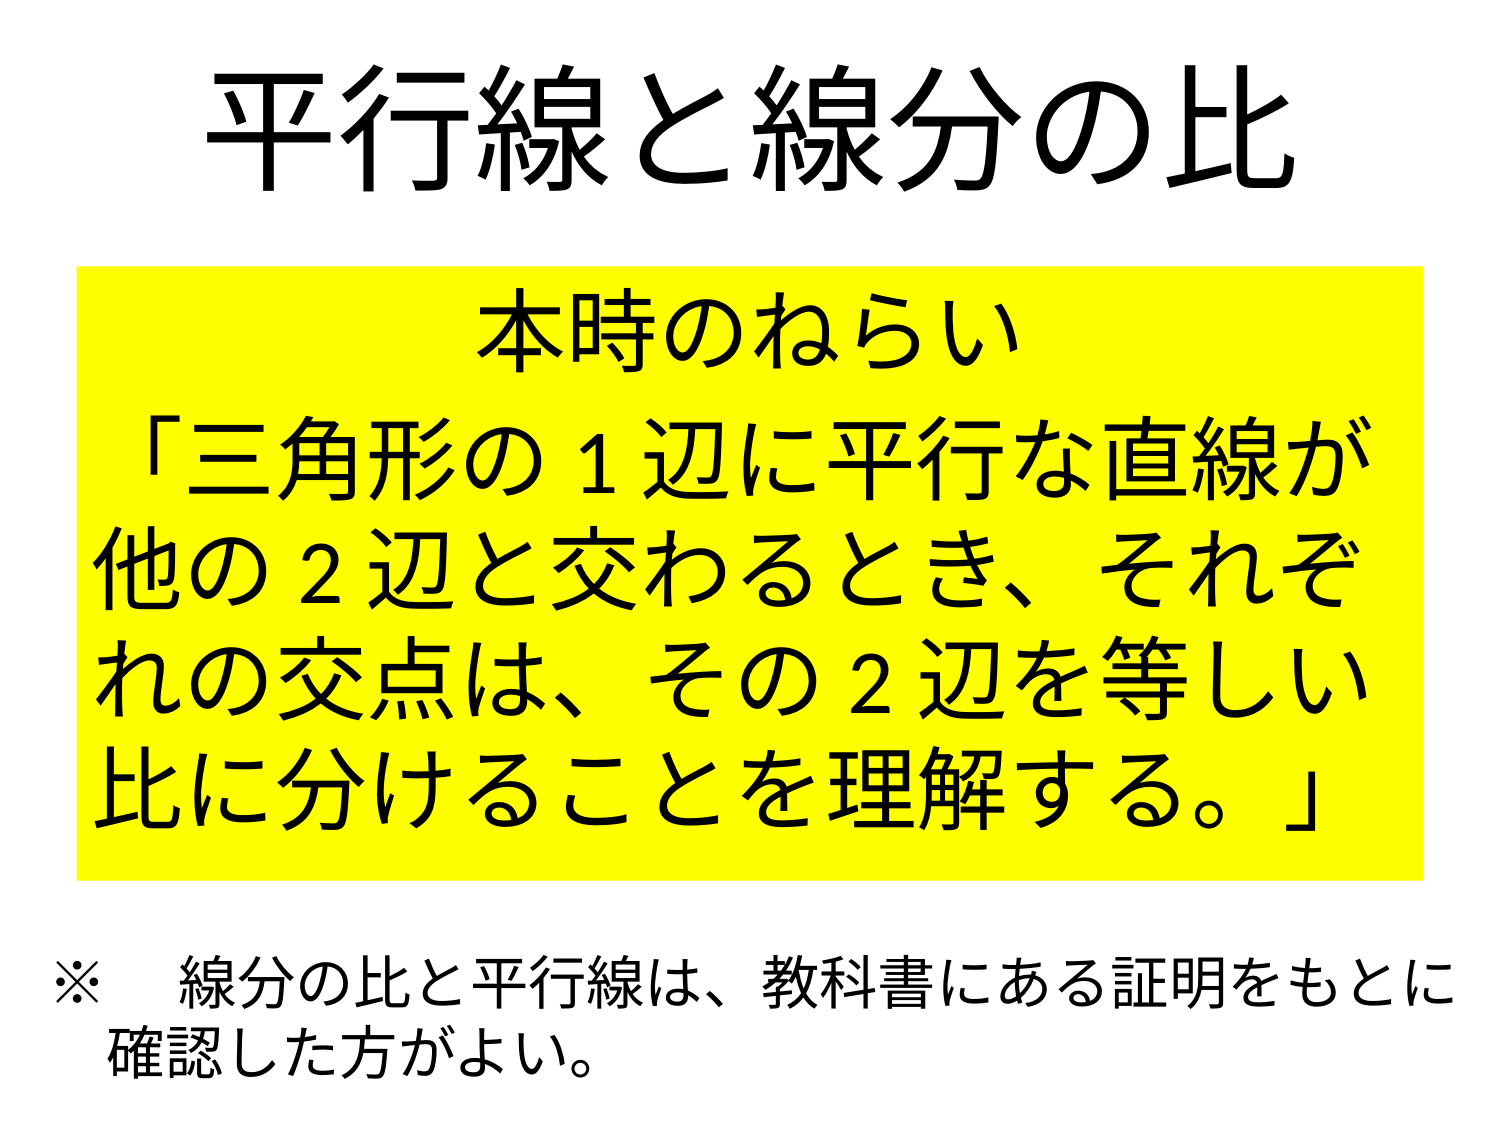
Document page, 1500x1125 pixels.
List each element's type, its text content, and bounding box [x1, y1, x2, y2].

title 平行線と線分の比 [112, 42, 1388, 209]
subtitle 本時のねらい 「三角形の1辺に平行な直線が他の2辺と交わるとき、それぞれの交点は、その2辺を等しい比に分けることを理解する。」 [76, 266, 1424, 881]
text_box ※ 線分の比と平行線は、教科書にある証明をもとに 確認した方がよい。 [33, 938, 1474, 1094]
